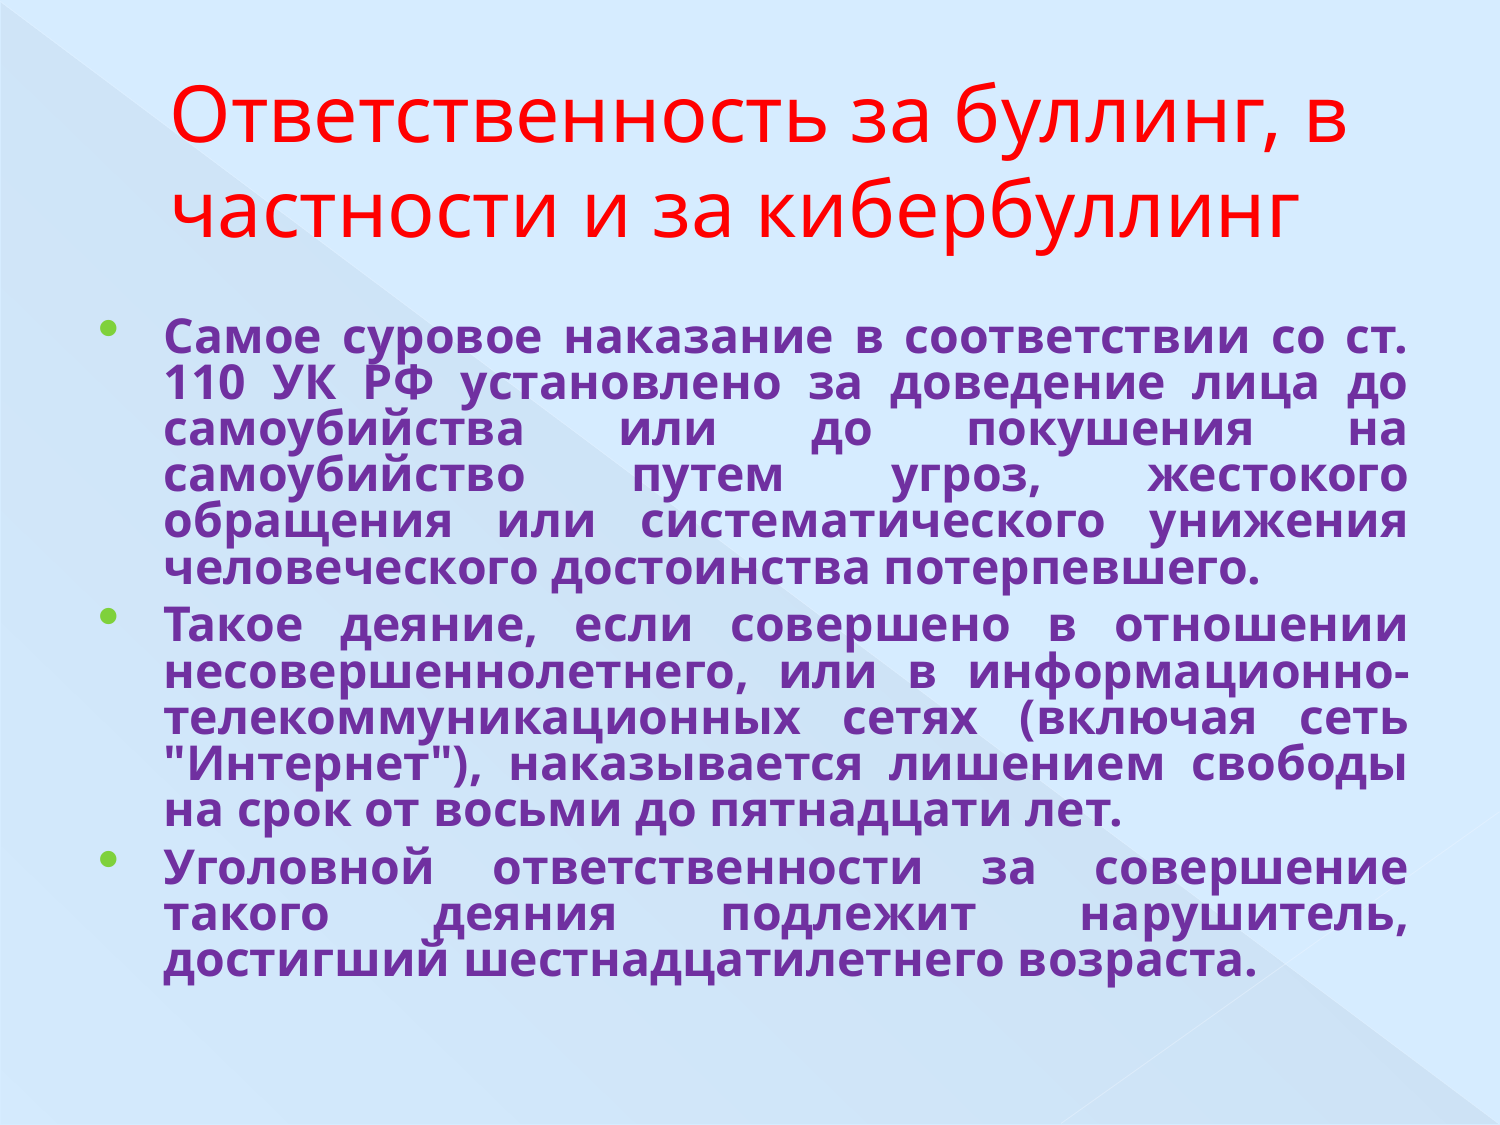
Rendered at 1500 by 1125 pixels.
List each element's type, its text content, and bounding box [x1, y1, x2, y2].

list Самое суровое наказание в соответствии со ст. 110 УК РФ установлено за доведение лица до самоубийства или до покушения на самоубийство путем угроз, жестокого обращения или систематического унижения человеческого достоинства потерпевшего. Такое деяние, если совершено в отношении несовершеннолетнего, или в информационно-телекоммуникационных сетях (включая сеть "Интернет"), наказывается лишением свободы на срок от восьми до пятнадцати лет. Уголовной ответственности за совершение такого деяния подлежит нарушитель, достигший шестнадцатилетнего возраста. [75, 308, 1425, 1059]
title Ответственность за буллинг, в частности и за кибербуллинг [75, 43, 1425, 274]
